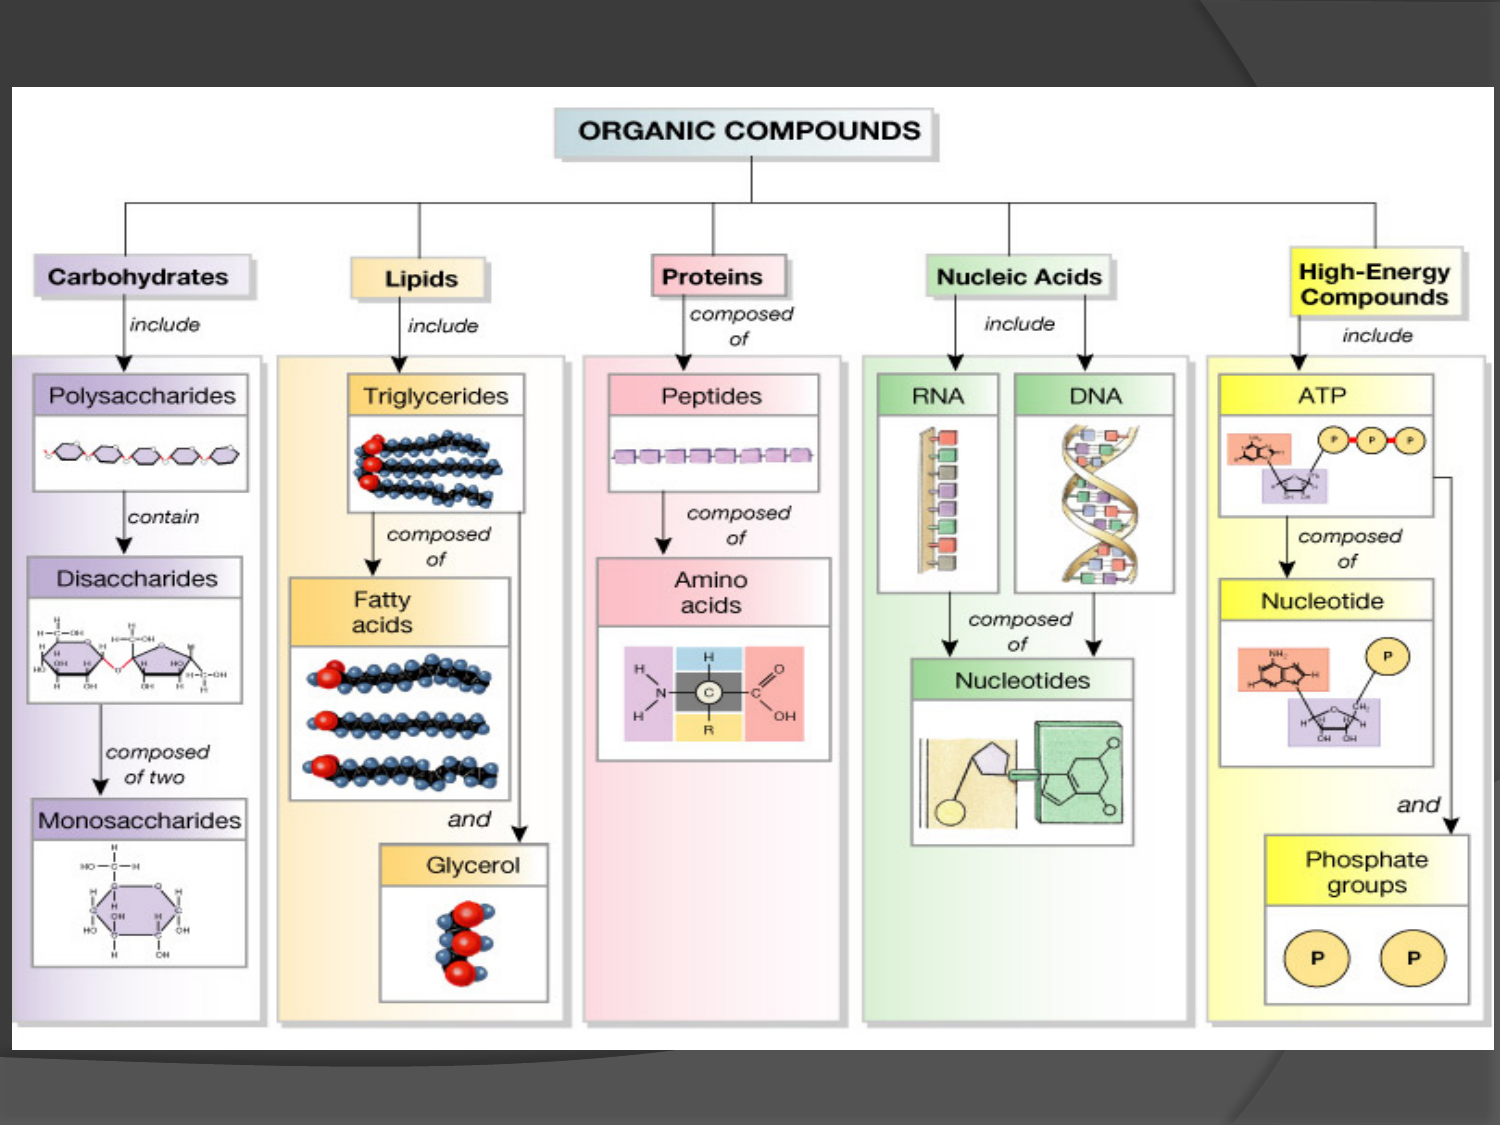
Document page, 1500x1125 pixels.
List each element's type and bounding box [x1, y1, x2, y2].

picture [12, 87, 1494, 1051]
